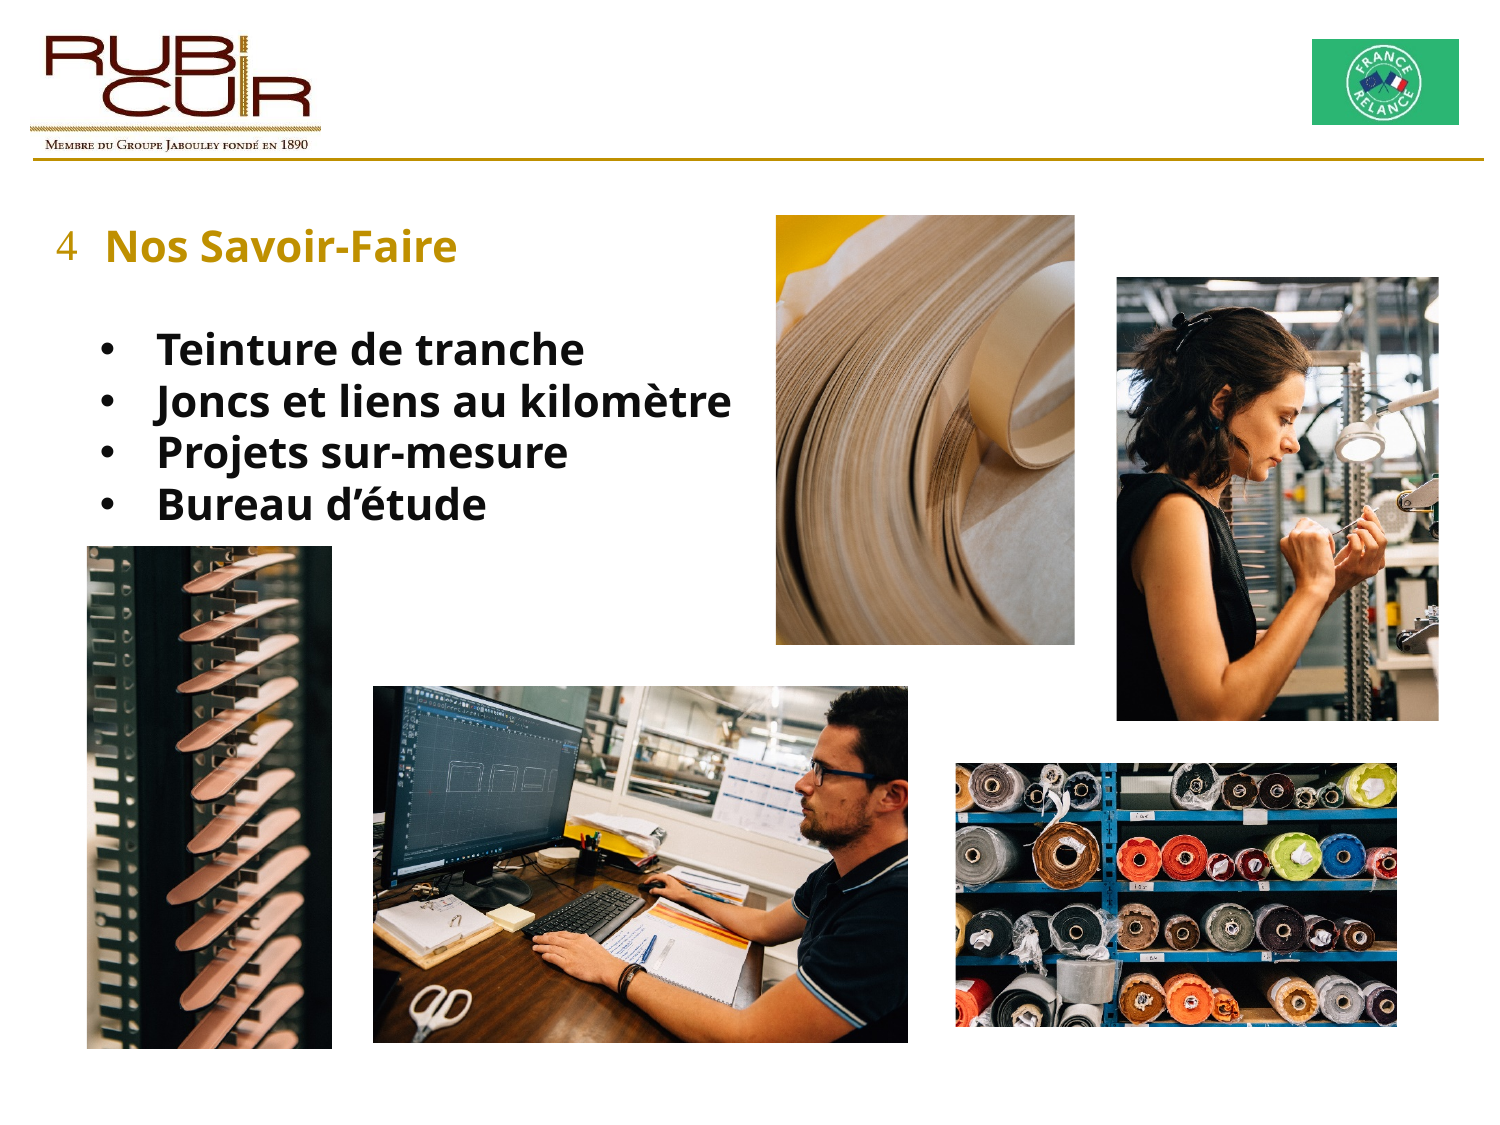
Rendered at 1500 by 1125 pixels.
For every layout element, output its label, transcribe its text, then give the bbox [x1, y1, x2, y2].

picture [955, 763, 1397, 1027]
text_box [93, 352, 124, 413]
picture [30, 20, 321, 153]
picture [1312, 39, 1459, 125]
subtitle Nos Savoir-Faire Teinture de tranche Joncs et liens au kilomètre Projets sur-mesure Bureau d’étude [49, 218, 1426, 1053]
picture [86, 546, 332, 1049]
picture [775, 215, 1075, 645]
picture [373, 686, 908, 1043]
picture [1116, 276, 1439, 721]
